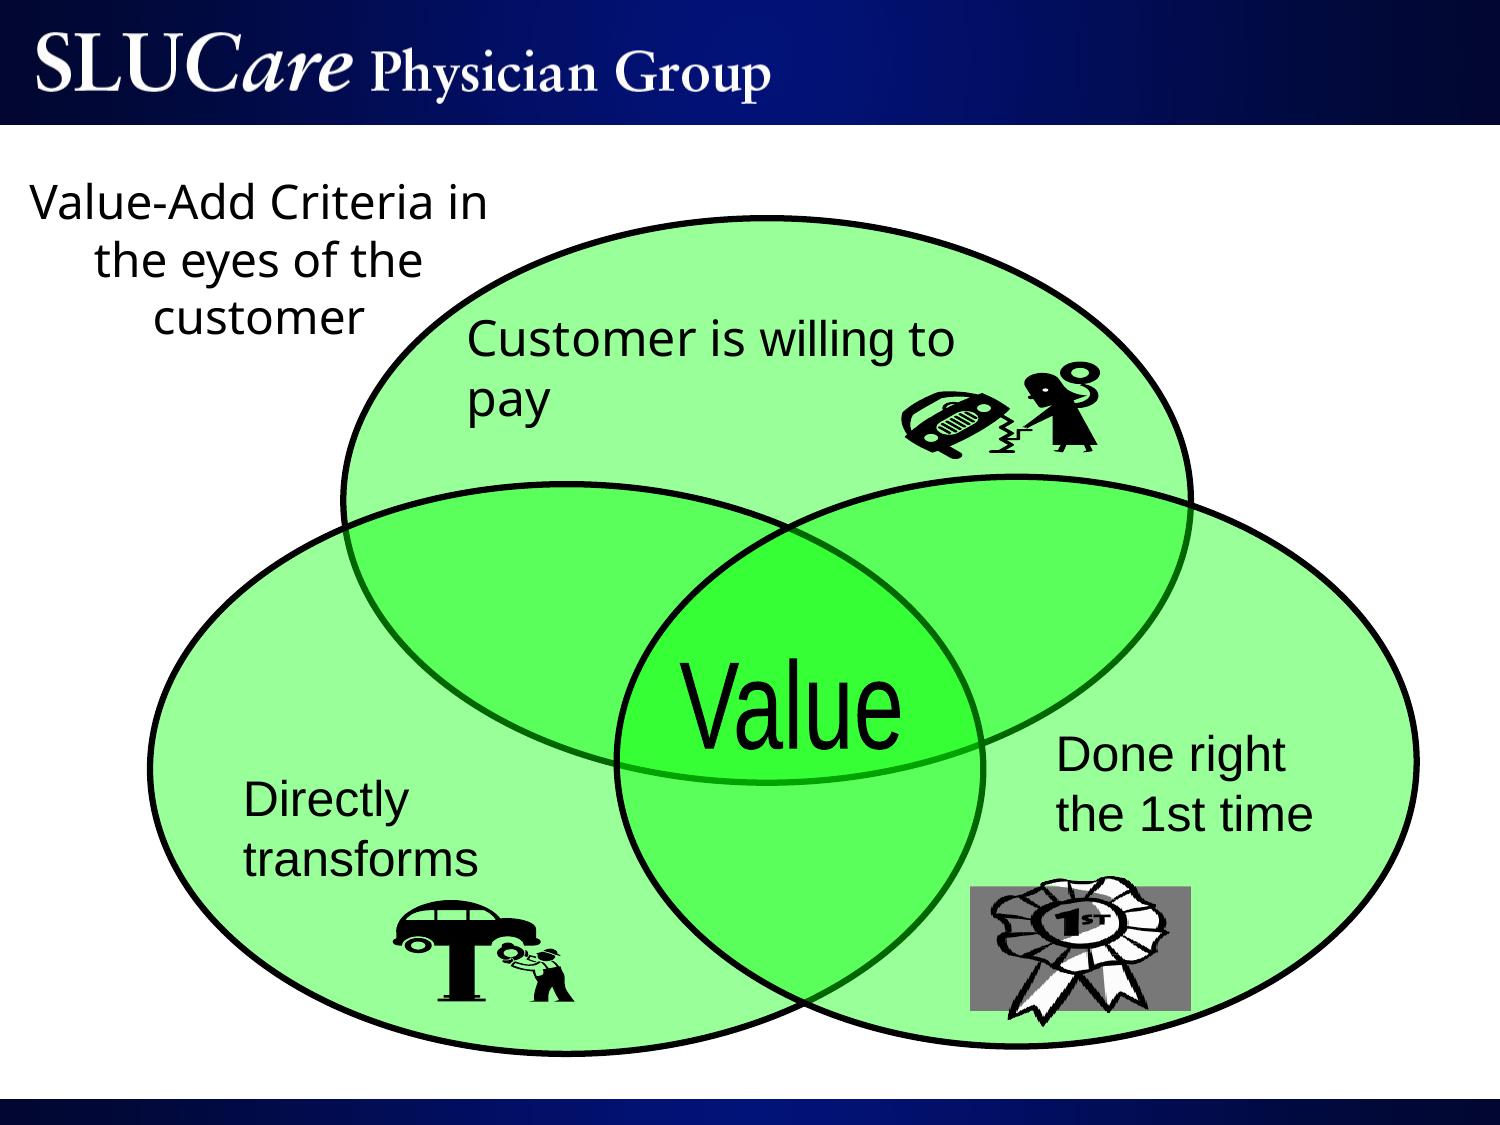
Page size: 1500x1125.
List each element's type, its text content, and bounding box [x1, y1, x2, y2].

text_box [343, 218, 1191, 527]
text_box Directly transforms [228, 759, 644, 895]
picture [970, 874, 1192, 1027]
text_box Customer is willing to pay [451, 298, 997, 434]
picture [392, 899, 575, 1002]
text_box Done right the 1st time [1040, 714, 1366, 850]
text_box Value-Add Criteria in the eyes of the customer [0, 164, 519, 352]
picture [899, 361, 1101, 460]
text_box [616, 476, 1417, 1047]
text_box [150, 484, 804, 1054]
picture [0, 1099, 1500, 1125]
picture [0, 0, 1500, 125]
